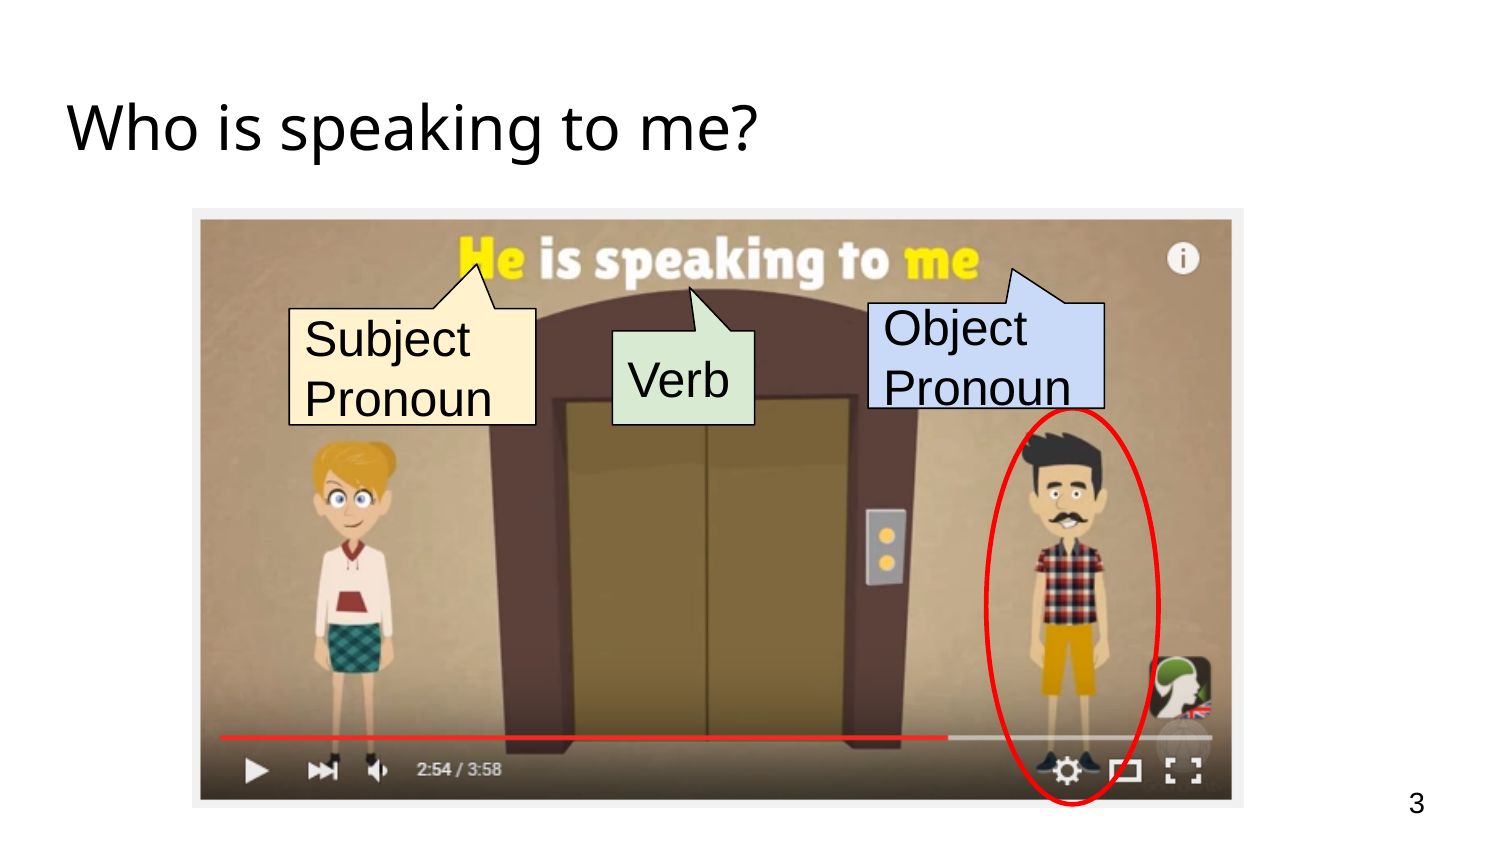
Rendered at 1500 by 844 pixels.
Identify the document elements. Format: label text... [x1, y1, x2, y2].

slide_number 3 [1394, 769, 1484, 834]
title Who is speaking to me? [51, 72, 1449, 167]
picture [191, 207, 1245, 809]
